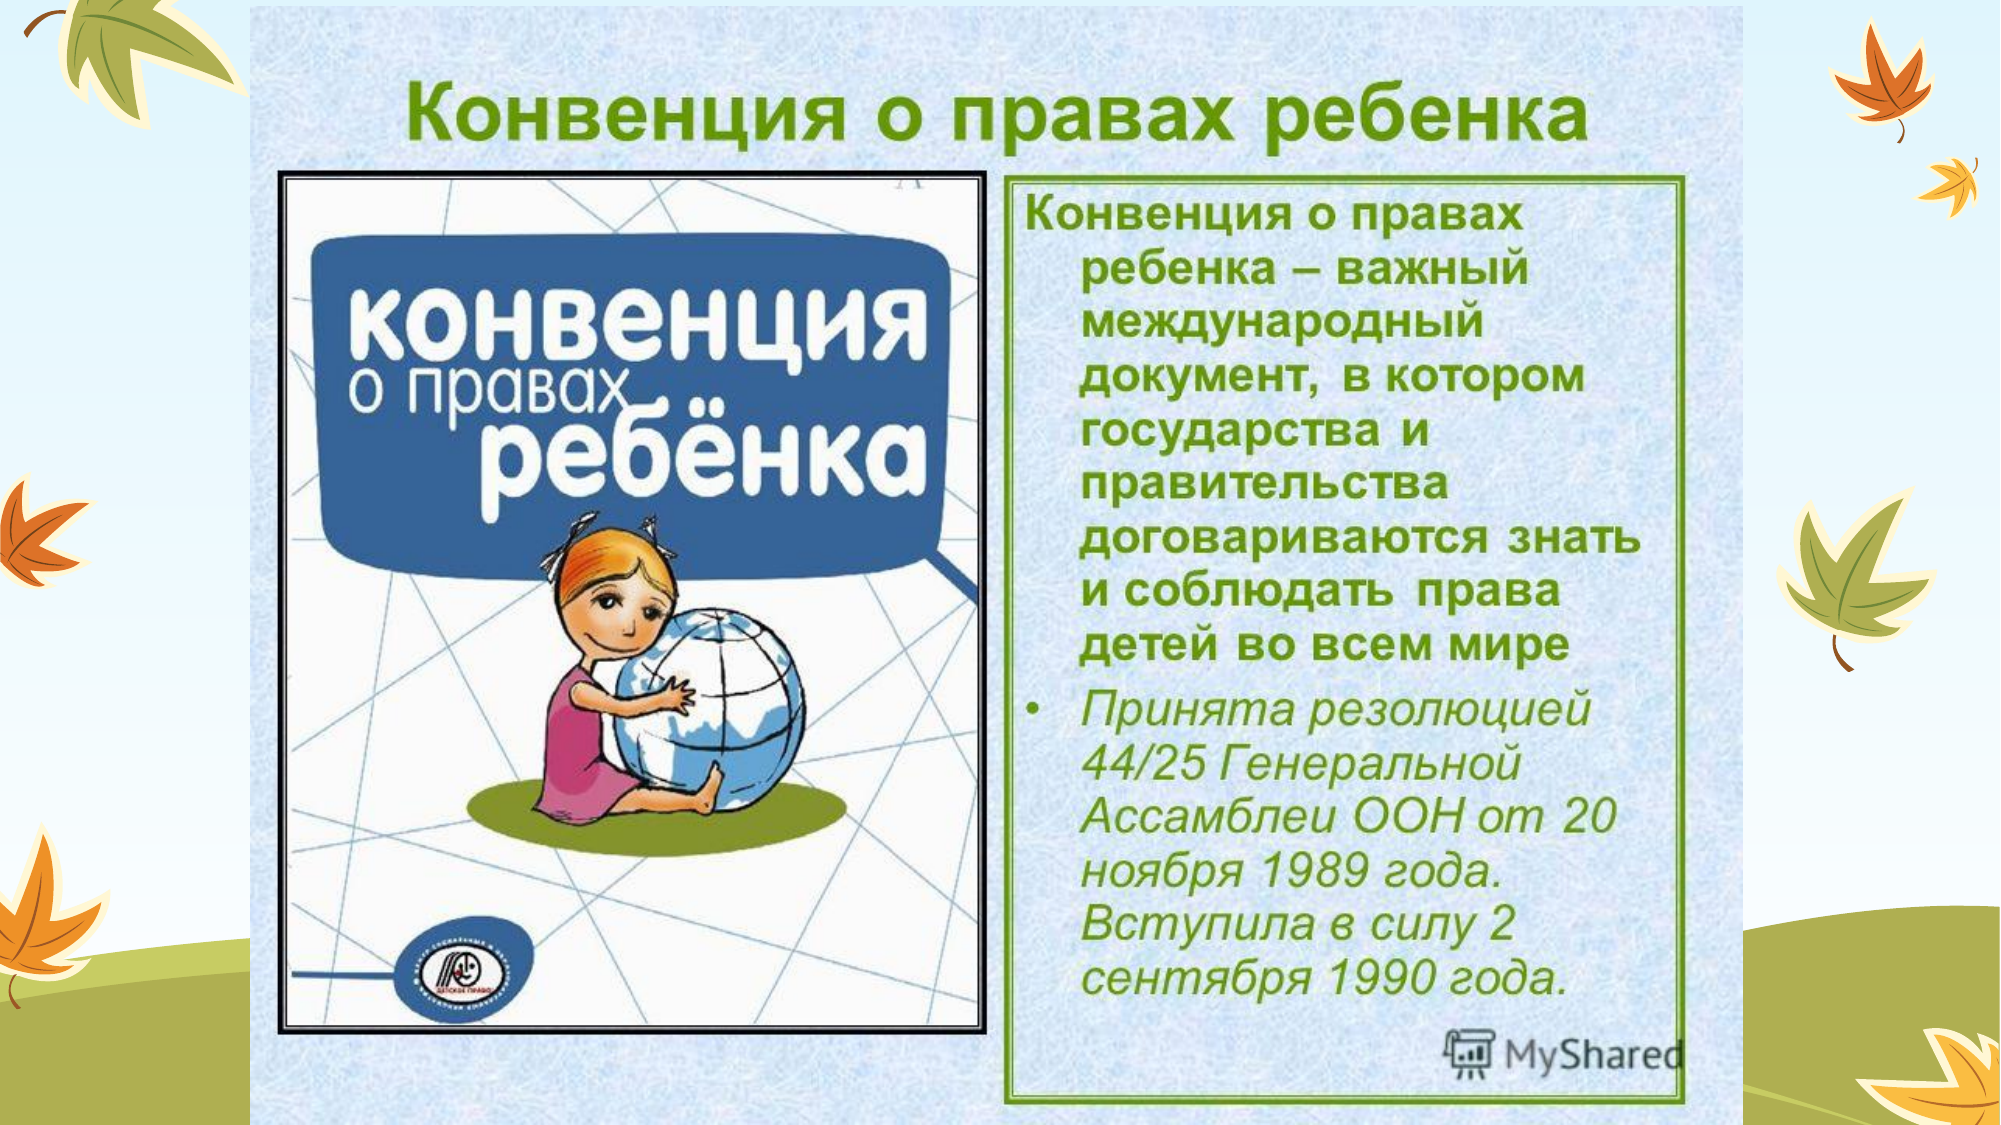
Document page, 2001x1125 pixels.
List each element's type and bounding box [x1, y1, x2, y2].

list [250, 6, 1743, 1125]
